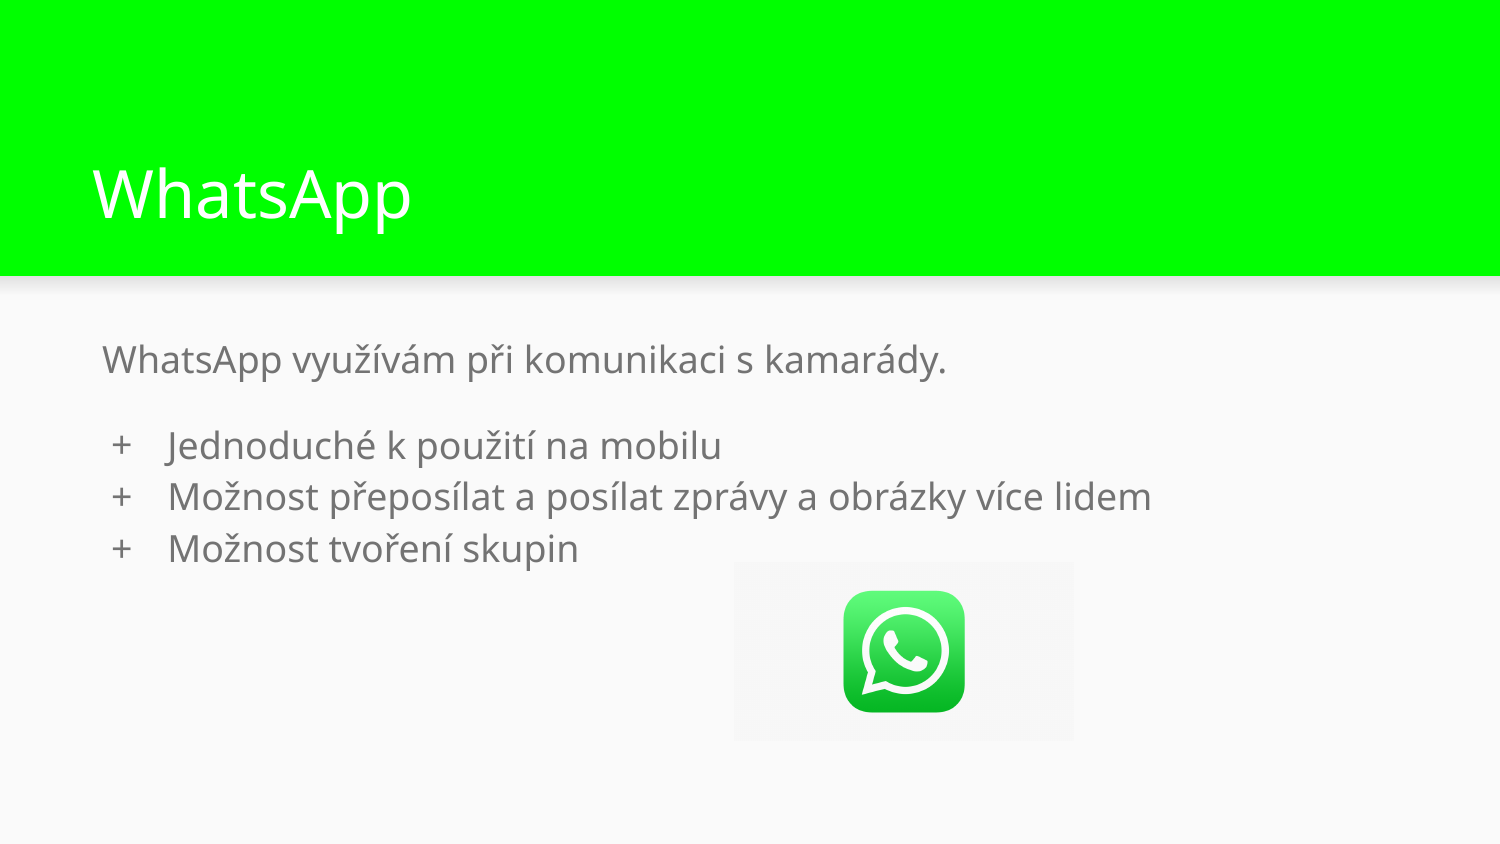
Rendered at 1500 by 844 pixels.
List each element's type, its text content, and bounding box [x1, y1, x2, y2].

picture [734, 562, 1074, 741]
list WhatsApp využívám při komunikaci s kamarády. Jednoduché k použití na mobilu Možnost přeposílat a posílat zprávy a obrázky více lidem Možnost tvoření skupin [77, 314, 1427, 760]
title WhatsApp [77, 121, 1427, 248]
